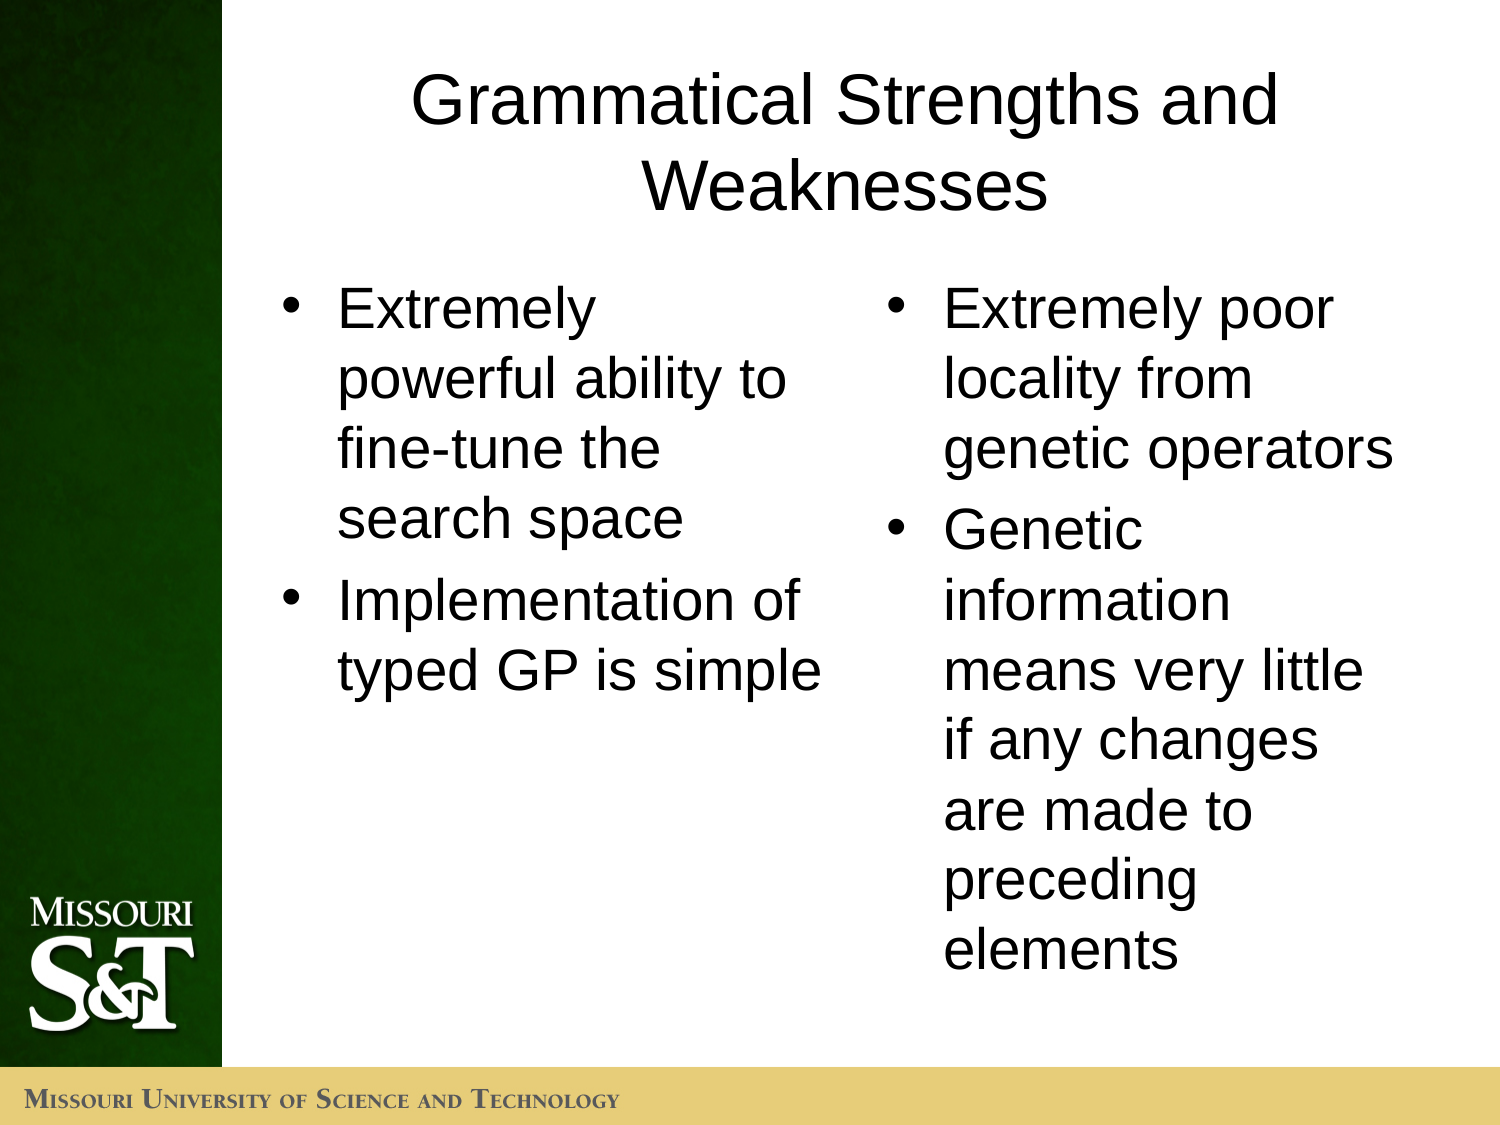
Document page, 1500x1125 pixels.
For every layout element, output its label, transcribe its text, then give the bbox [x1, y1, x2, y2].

list Extremely poor locality from genetic operators Genetic information means very little if any changes are made to preceding elements [871, 262, 1425, 1005]
list Extremely powerful ability to fine-tune the search space Implementation of typed GP is simple [266, 262, 842, 1005]
title Grammatical Strengths and Weaknesses [266, 45, 1425, 233]
picture [0, 0, 1500, 1125]
